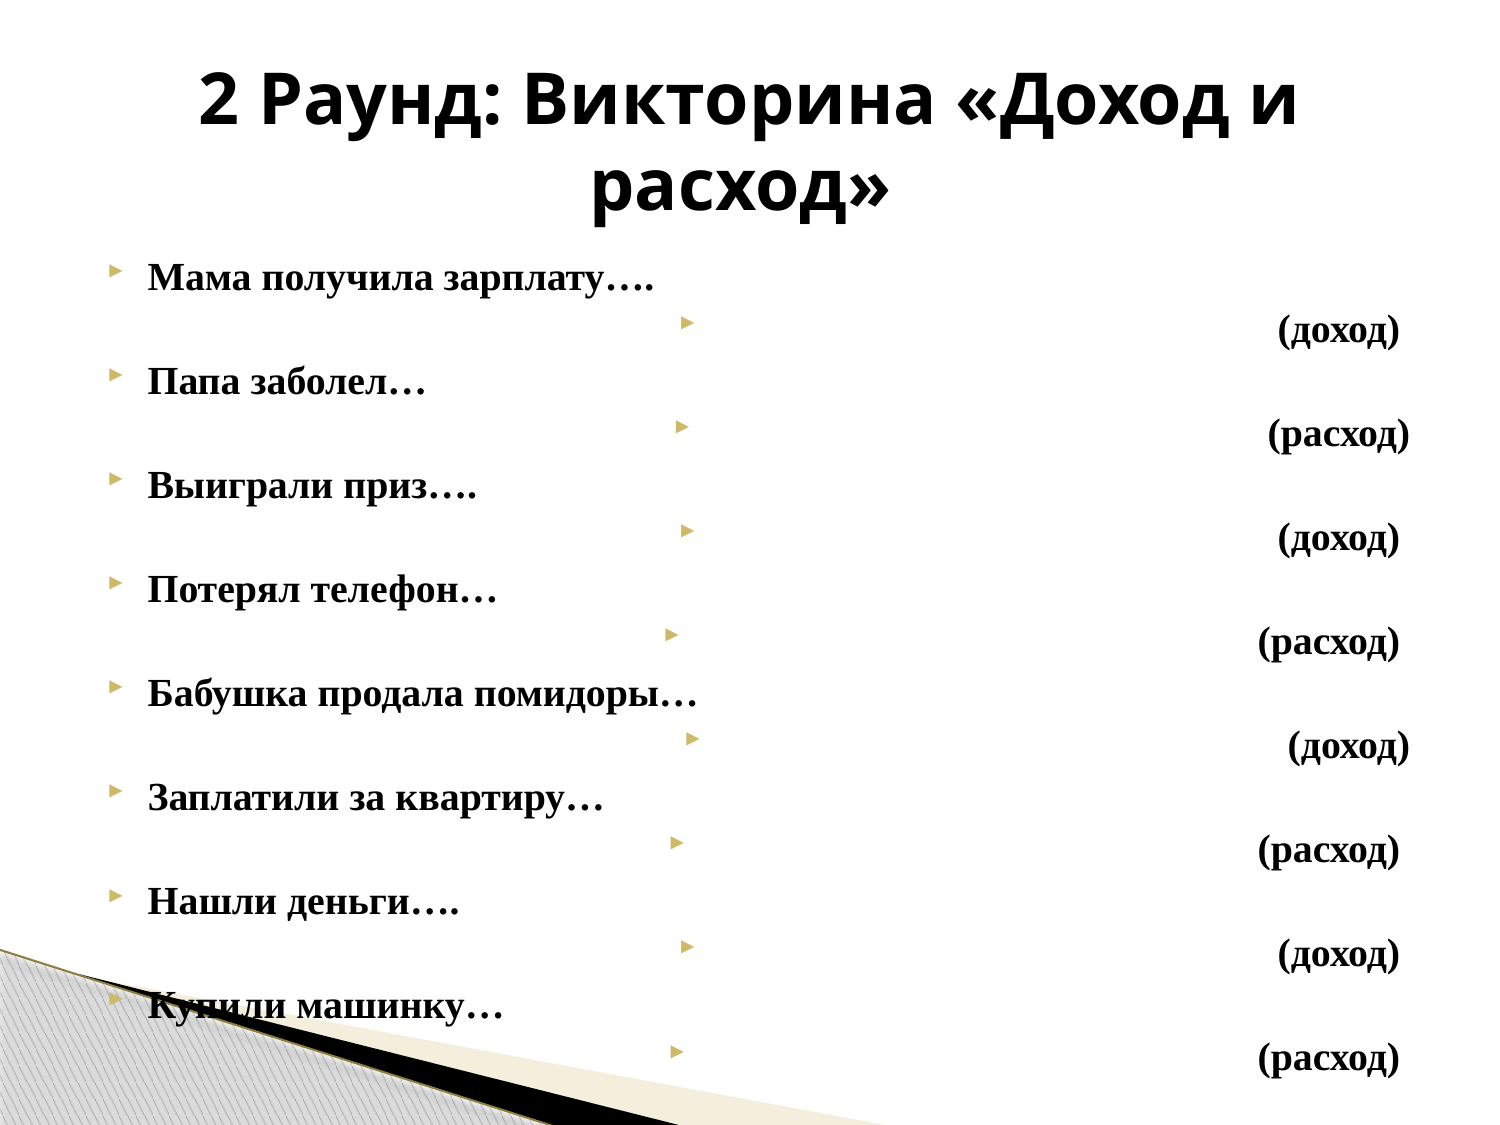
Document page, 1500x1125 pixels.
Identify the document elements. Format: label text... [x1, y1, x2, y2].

title 2 Раунд: Викторина «Доход и расход» [75, 45, 1425, 233]
list Мама получила зарплату…. (доход) Папа заболел… (расход) Выиграли приз…. (доход) Потерял телефон… (расход) Бабушка продала помидоры… (доход) Заплатили за квартиру… (расход) Нашли деньги…. (доход) Купили машинку… (расход) [75, 243, 1425, 1094]
